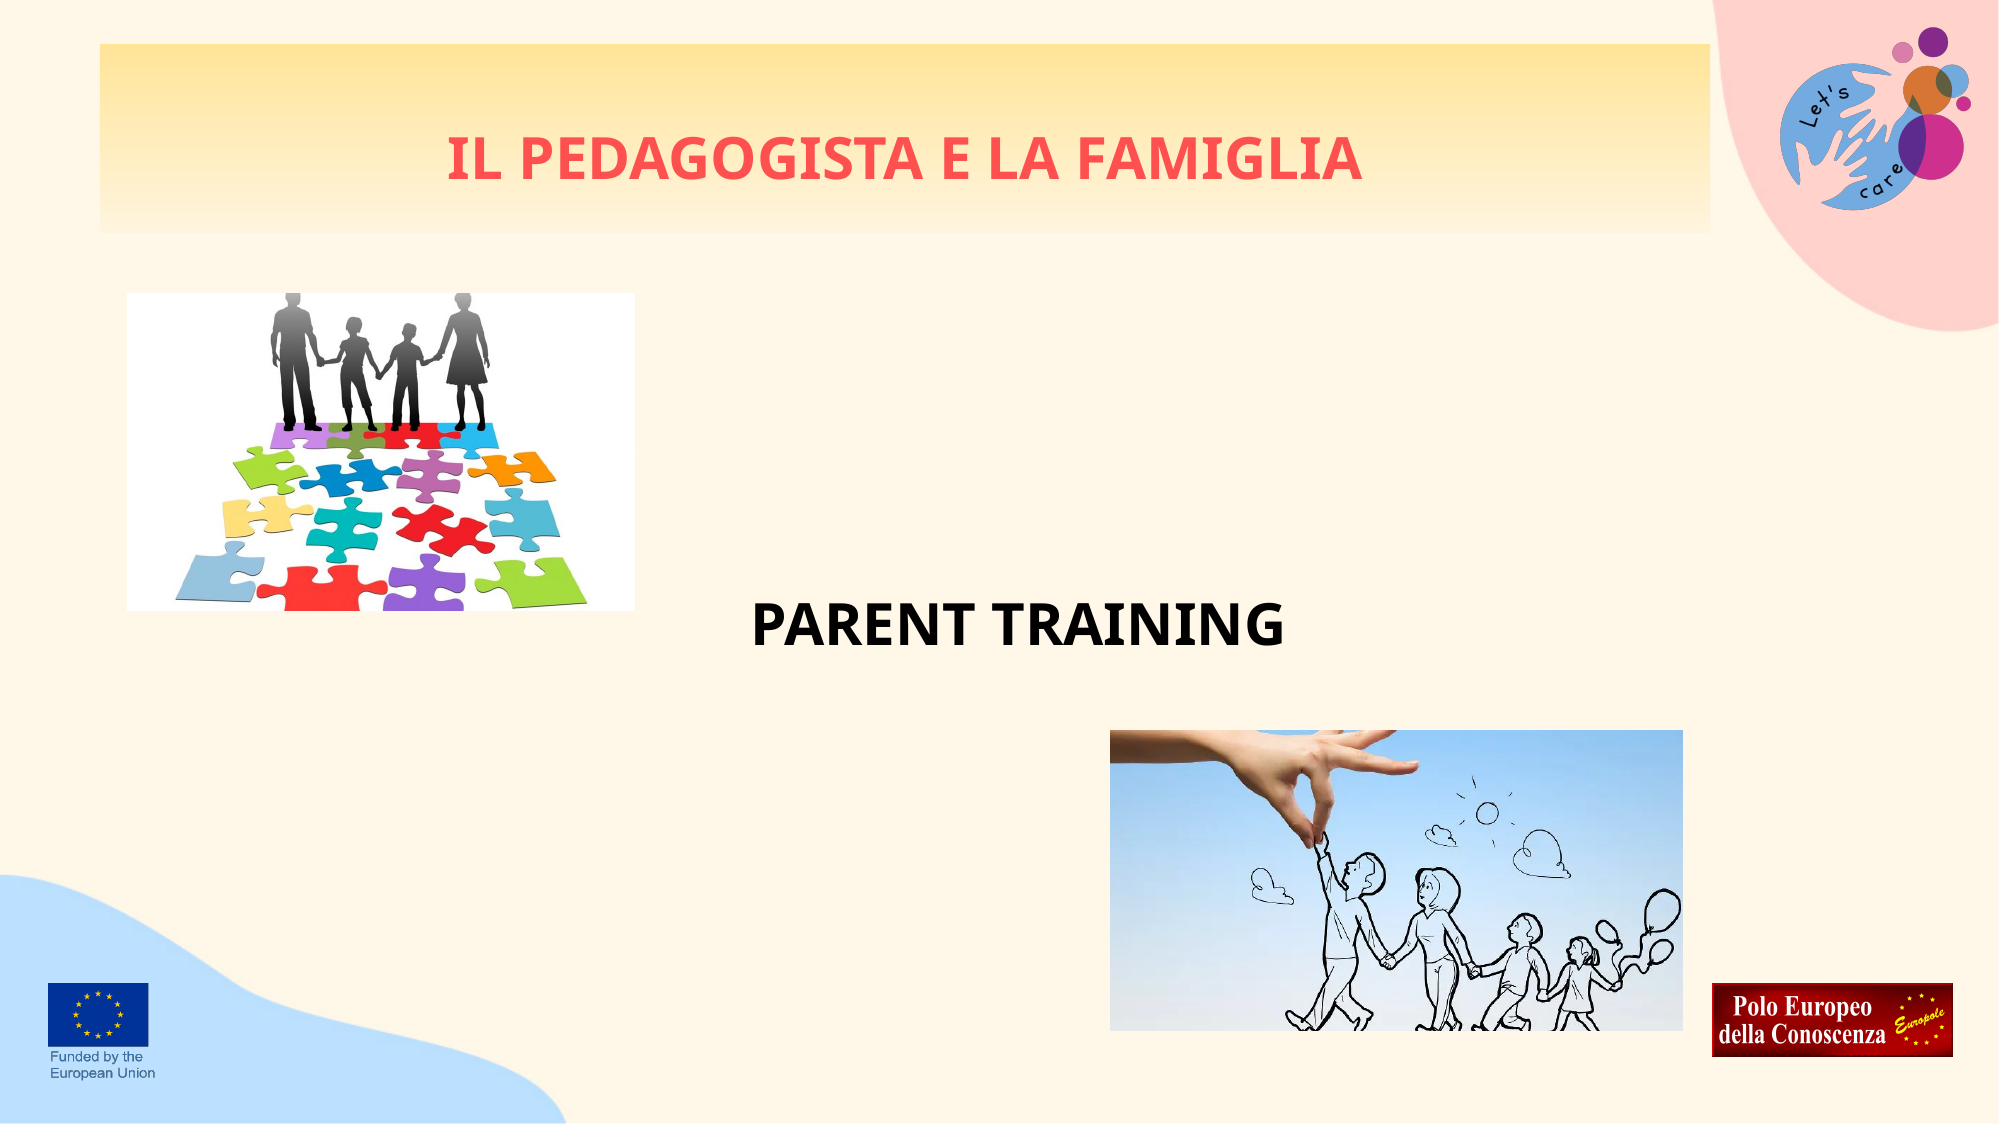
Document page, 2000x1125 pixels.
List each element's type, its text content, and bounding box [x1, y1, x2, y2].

picture [0, 0, 2000, 1125]
subtitle PARENT TRAINING [99, 232, 1900, 1057]
title IL PEDAGOGISTA E LA FAMIGLIA [99, 44, 1711, 233]
